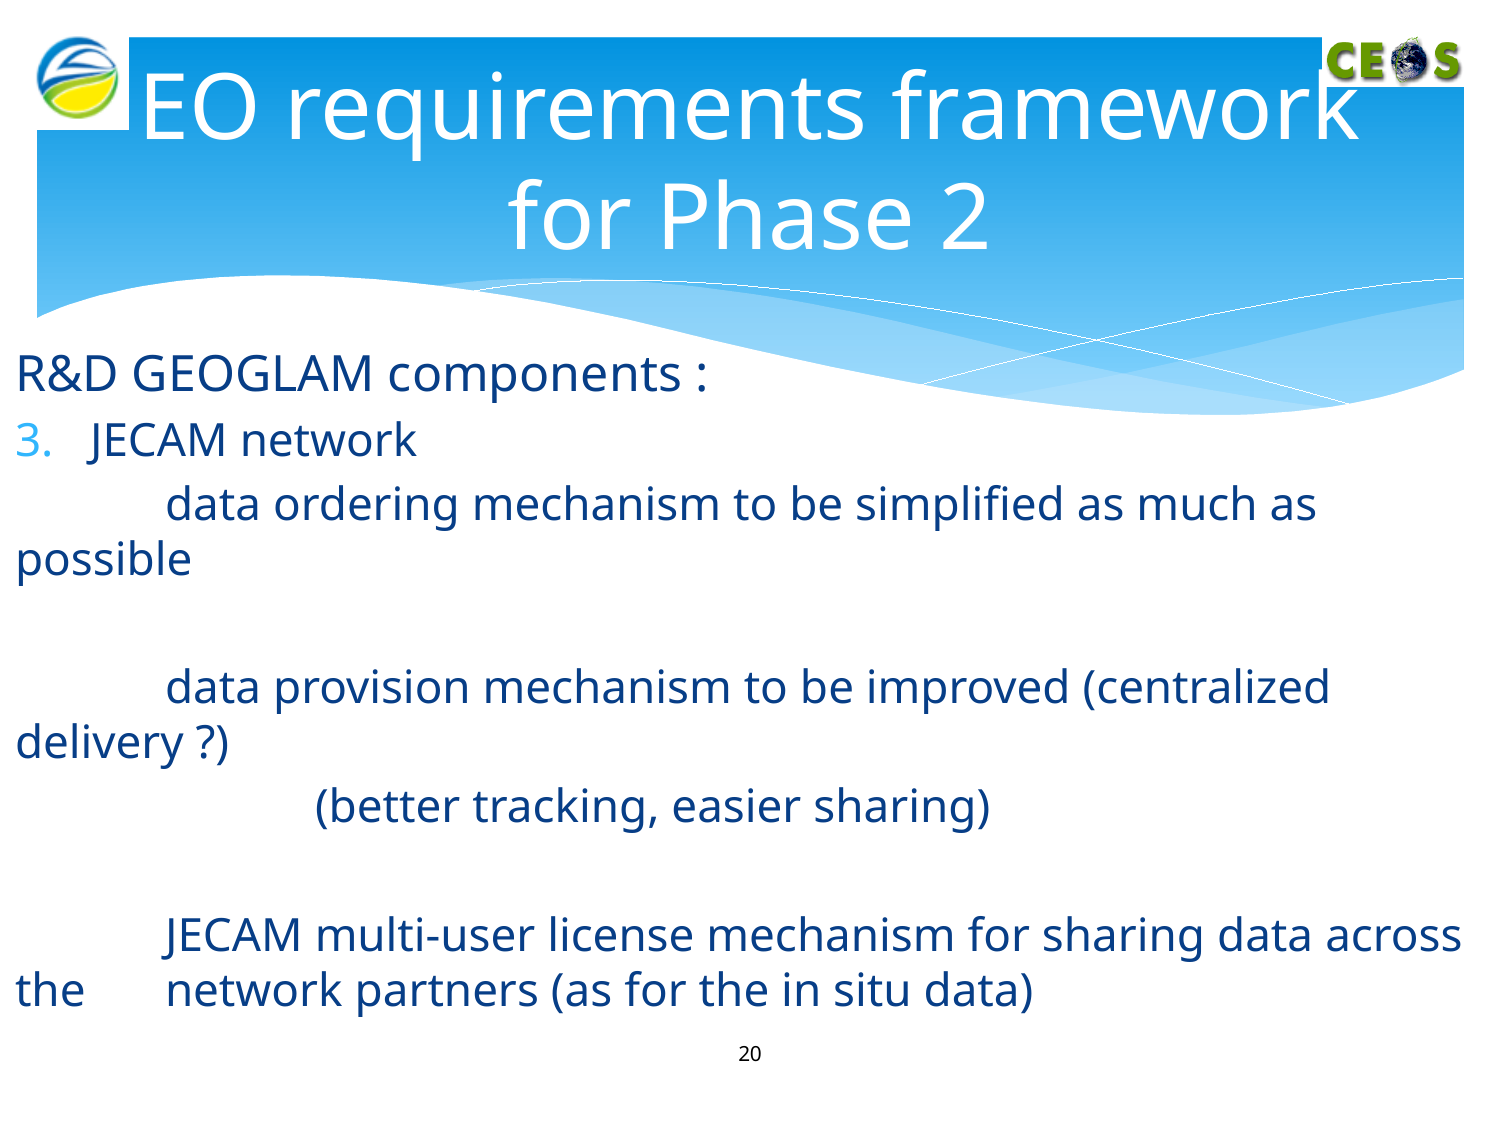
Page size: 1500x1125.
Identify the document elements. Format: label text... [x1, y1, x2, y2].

list R&D GEOGLAM components : JECAM network data ordering mechanism to be simplified as much as possible data provision mechanism to be improved (centralized delivery ?) (better tracking, easier sharing) JECAM multi-user license mechanism for sharing data across the network partners (as for the in situ data) [0, 334, 1500, 1125]
picture [1322, 35, 1465, 86]
title EO requirements framework for Phase 2 [75, 55, 1425, 261]
picture [34, 35, 129, 130]
slide_number 20 [654, 1025, 846, 1086]
